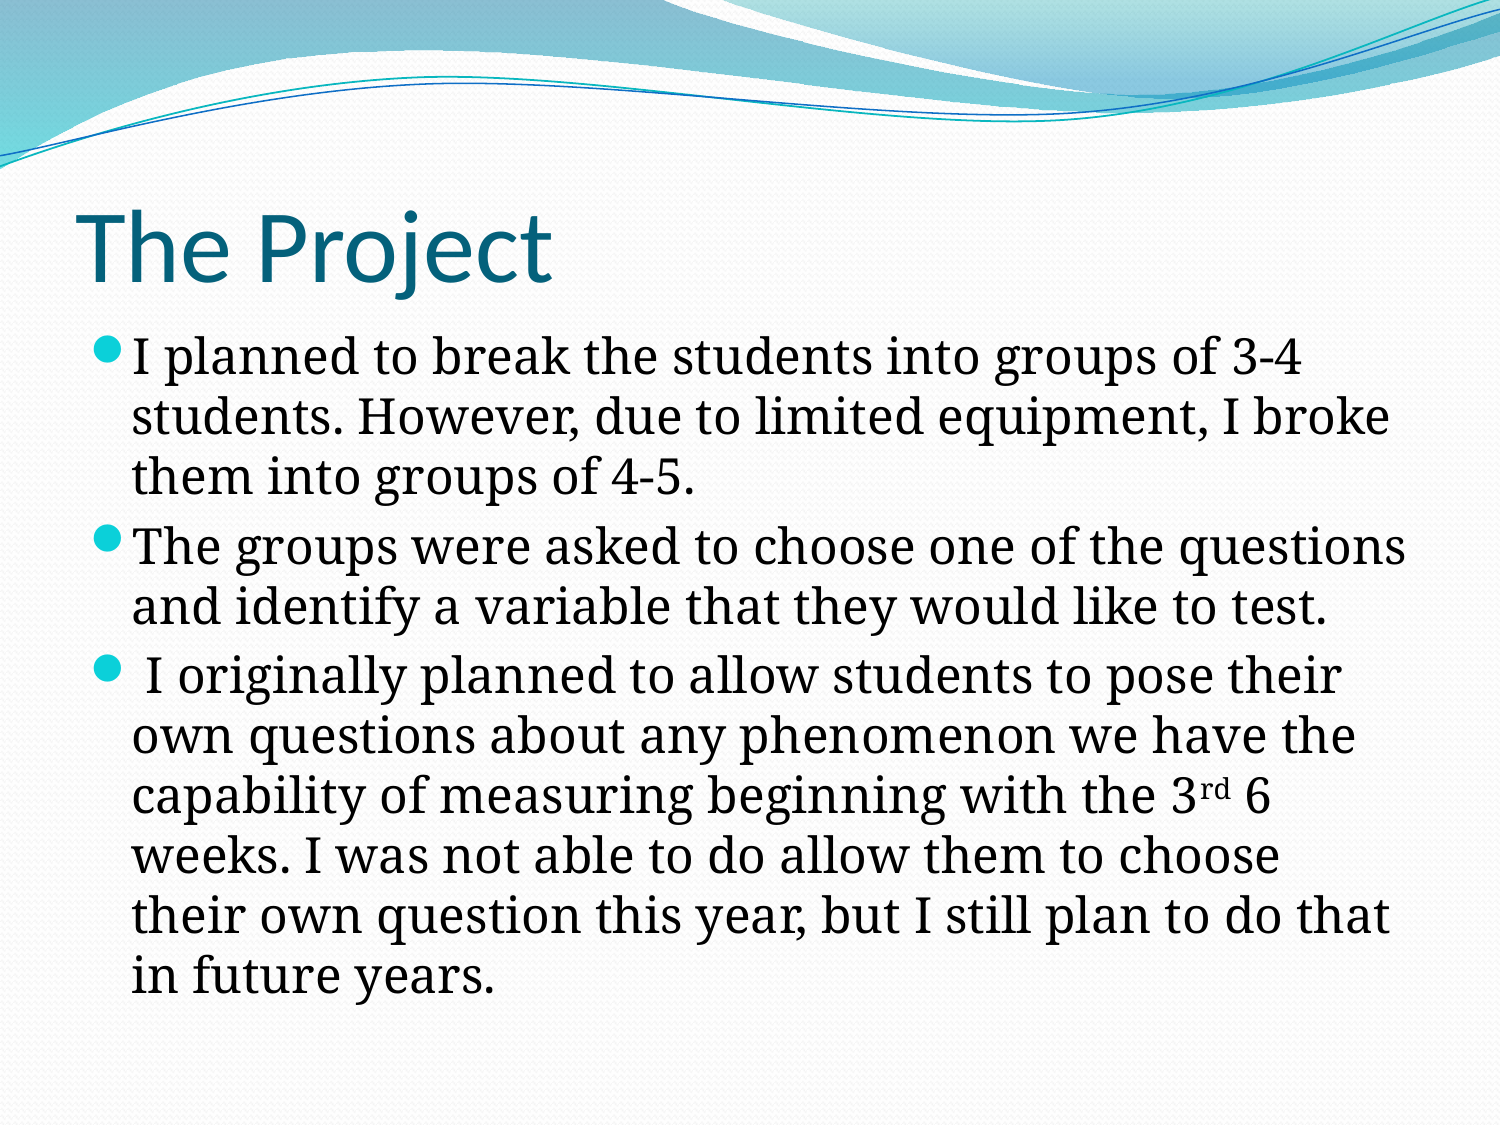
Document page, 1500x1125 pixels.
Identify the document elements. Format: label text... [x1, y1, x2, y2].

list I planned to break the students into groups of 3-4 students. However, due to limited equipment, I broke them into groups of 4-5. The groups were asked to choose one of the questions and identify a variable that they would like to test. I originally planned to allow students to pose their own questions about any phenomenon we have the capability of measuring beginning with the 3rd 6 weeks. I was not able to do allow them to choose their own question this year, but I still plan to do that in future years. [75, 317, 1425, 1038]
title The Project [75, 115, 1425, 303]
